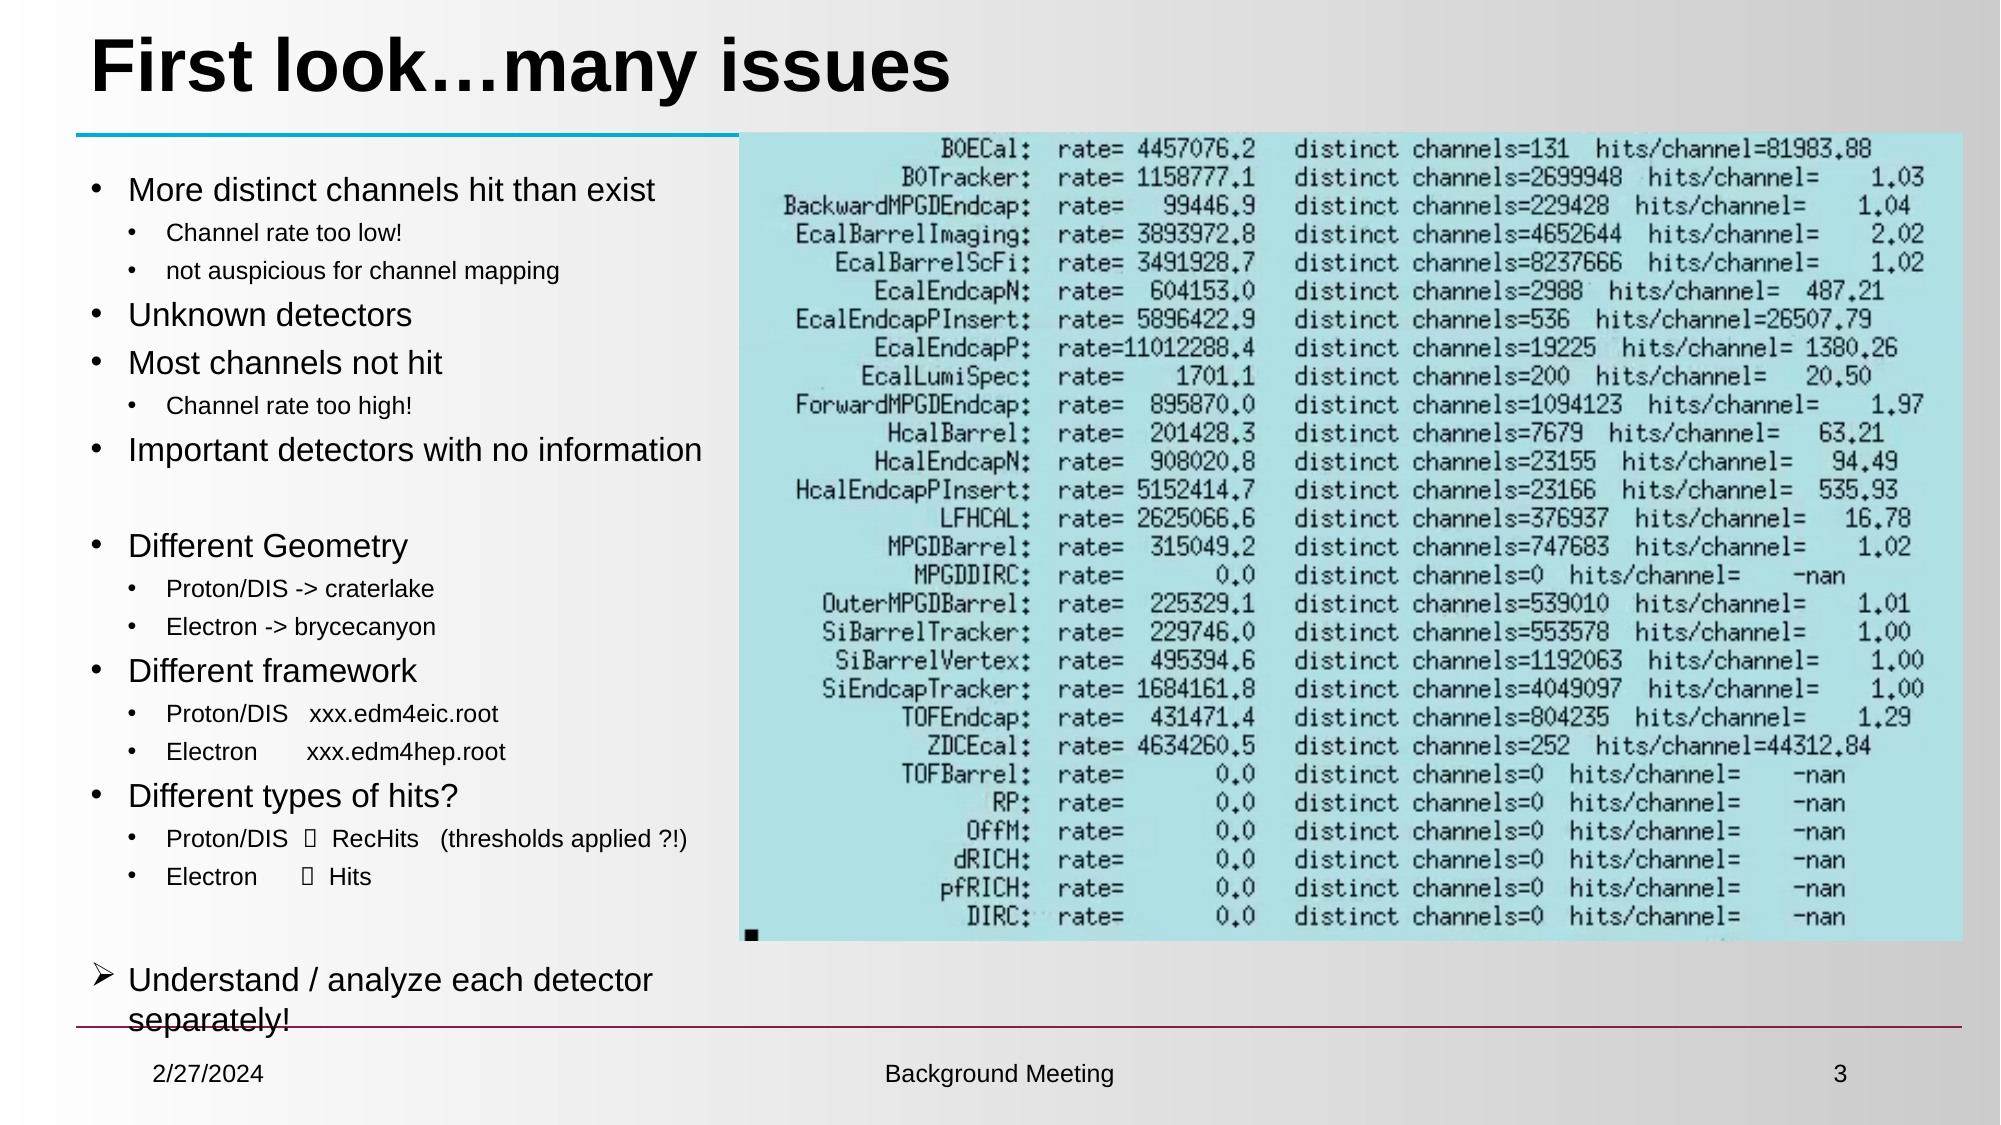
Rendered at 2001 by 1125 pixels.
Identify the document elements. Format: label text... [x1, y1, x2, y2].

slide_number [137, 1042, 588, 1103]
list More distinct channels hit than exist Channel rate too low! not auspicious for channel mapping Unknown detectors Most channels not hit Channel rate too high! Important detectors with no information Different Geometry Proton/DIS -> craterlake Electron -> brycecanyon Different framework Proton/DIS xxx.edm4eic.root Electron xxx.edm4hep.root Different types of hits? Proton/DIS  RecHits (thresholds applied ?!) Electron  Hits Understand / analyze each detector separately! [75, 160, 721, 992]
footer Background Meeting [662, 1042, 1338, 1103]
picture [739, 132, 1963, 941]
slide_number 3 [1412, 1042, 1863, 1103]
title First look…many issues [75, 0, 1963, 136]
